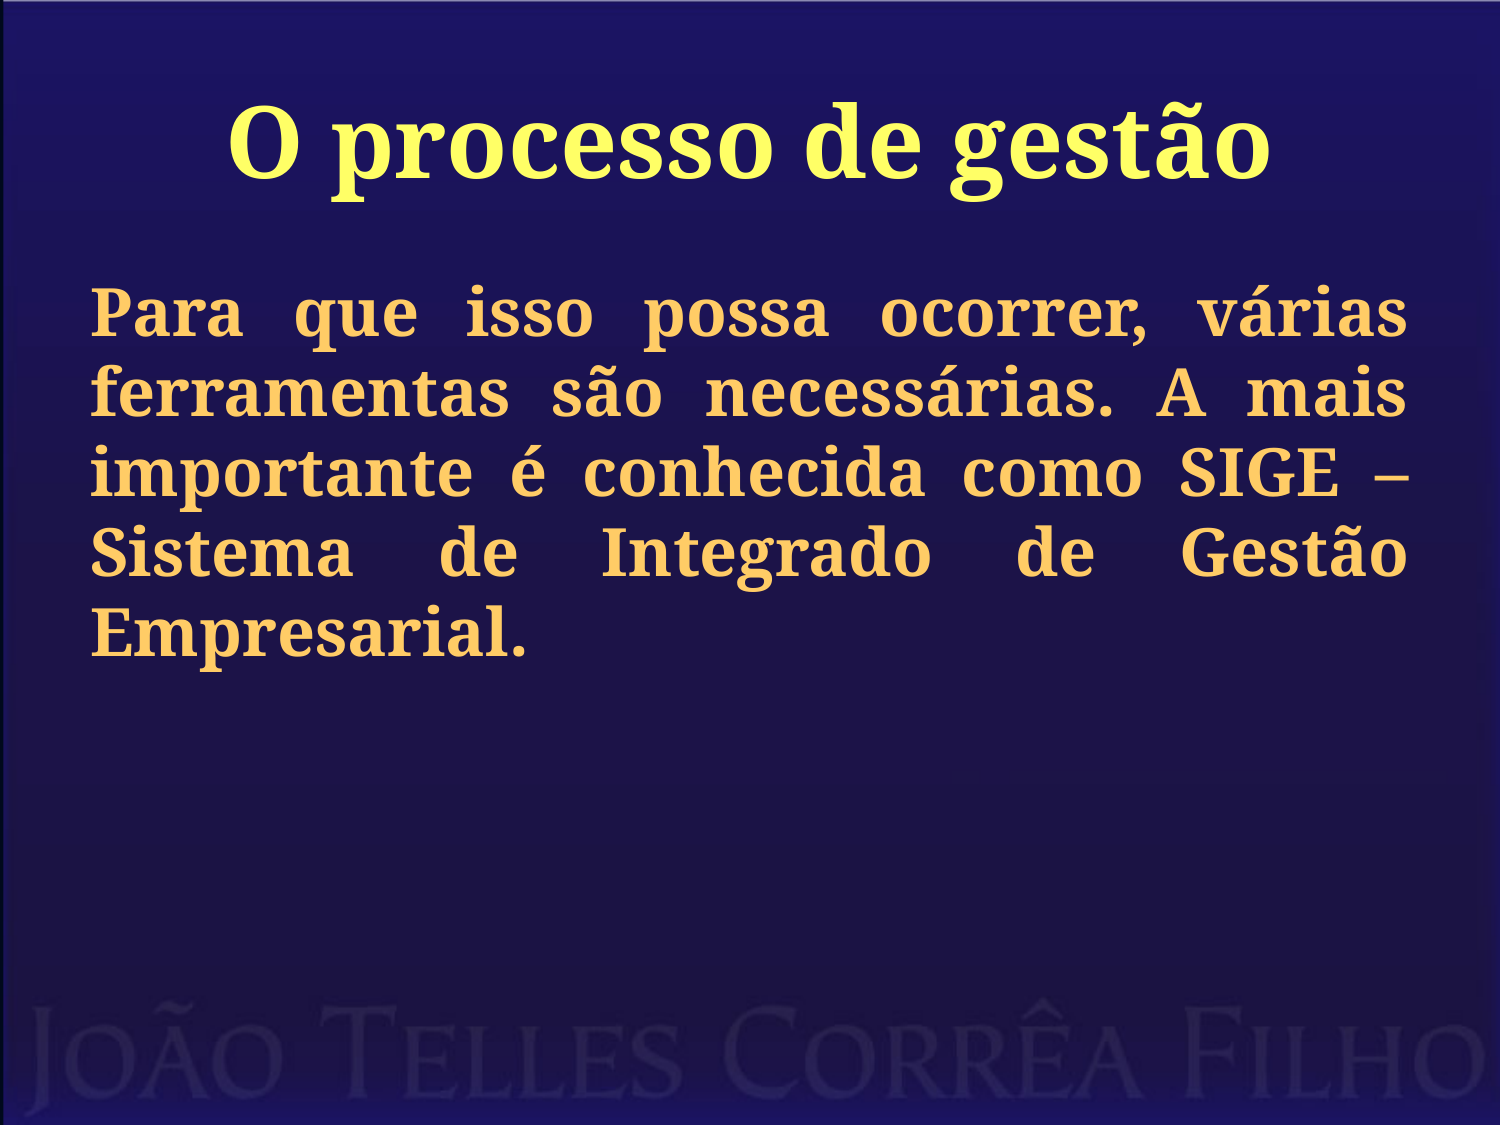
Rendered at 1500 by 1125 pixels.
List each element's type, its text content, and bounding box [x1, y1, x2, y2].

picture [3, 0, 1500, 1125]
list Para que isso possa ocorrer, várias ferramentas são necessárias. A mais importante é conhecida como SIGE – Sistema de Integrado de Gestão Empresarial. [74, 262, 1426, 1036]
title O processo de gestão [74, 44, 1426, 233]
